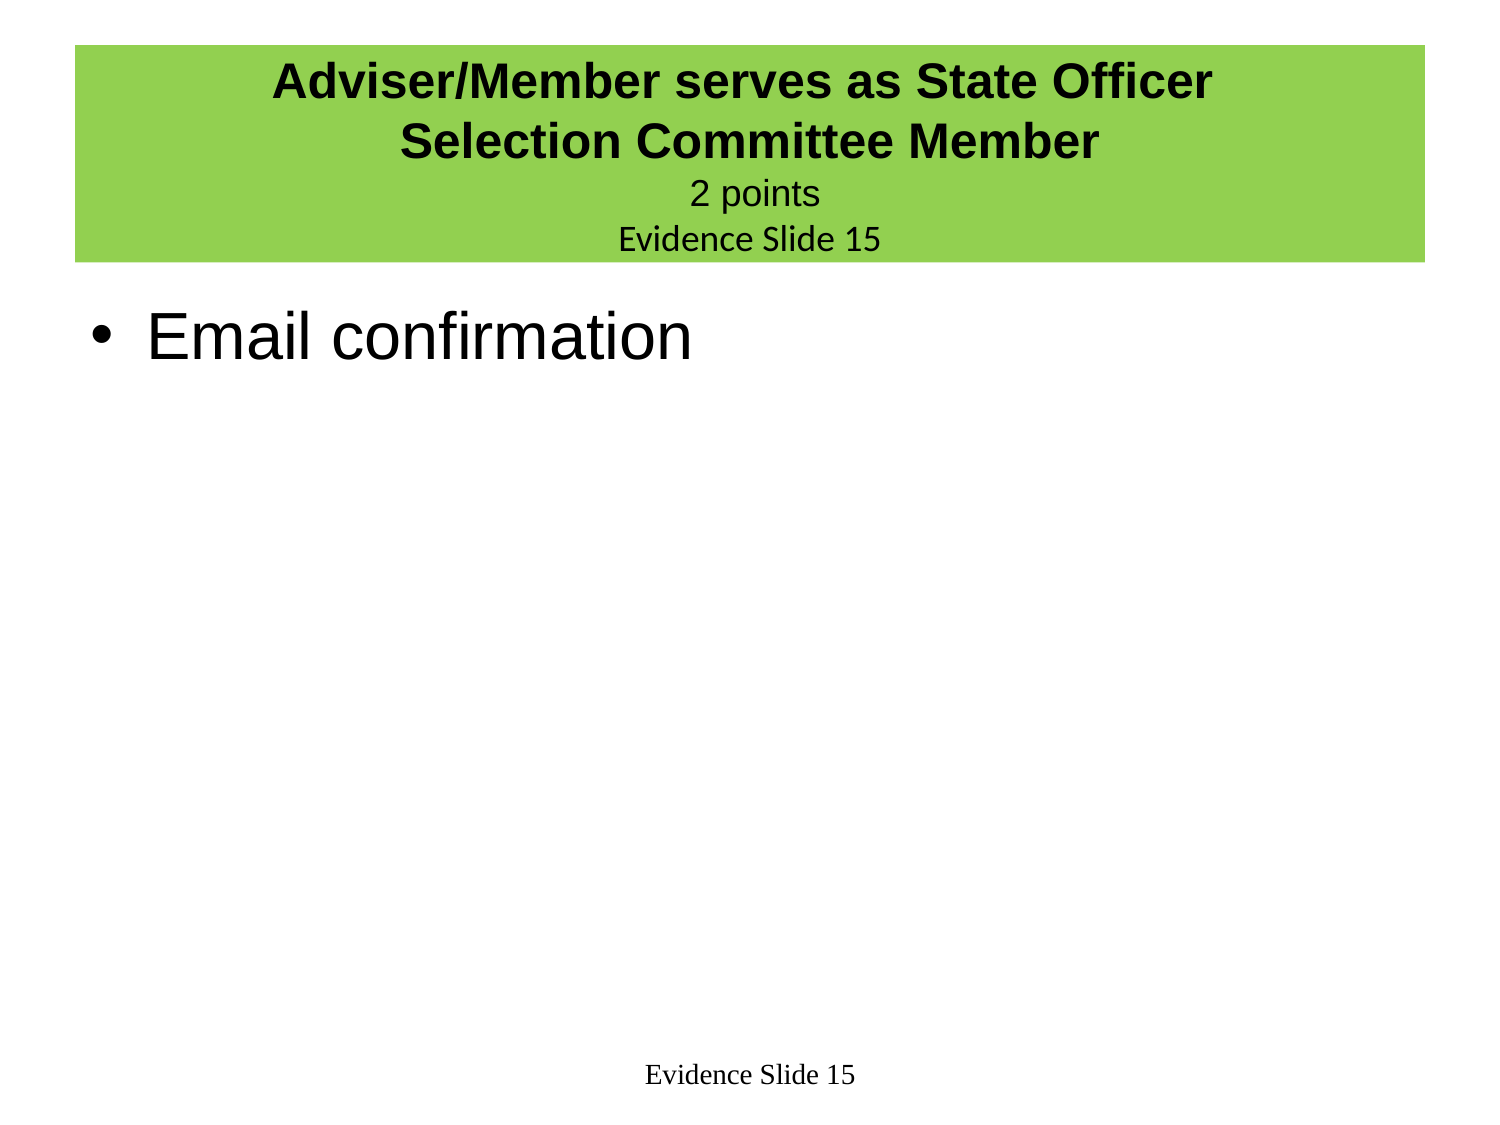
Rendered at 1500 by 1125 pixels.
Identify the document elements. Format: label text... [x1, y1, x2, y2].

title Adviser/Member serves as State Officer Selection Committee Member 2 points Evidence Slide 15 [75, 45, 1425, 263]
list Email confirmation [75, 285, 1425, 1005]
footer Evidence Slide 15 [512, 1042, 988, 1103]
